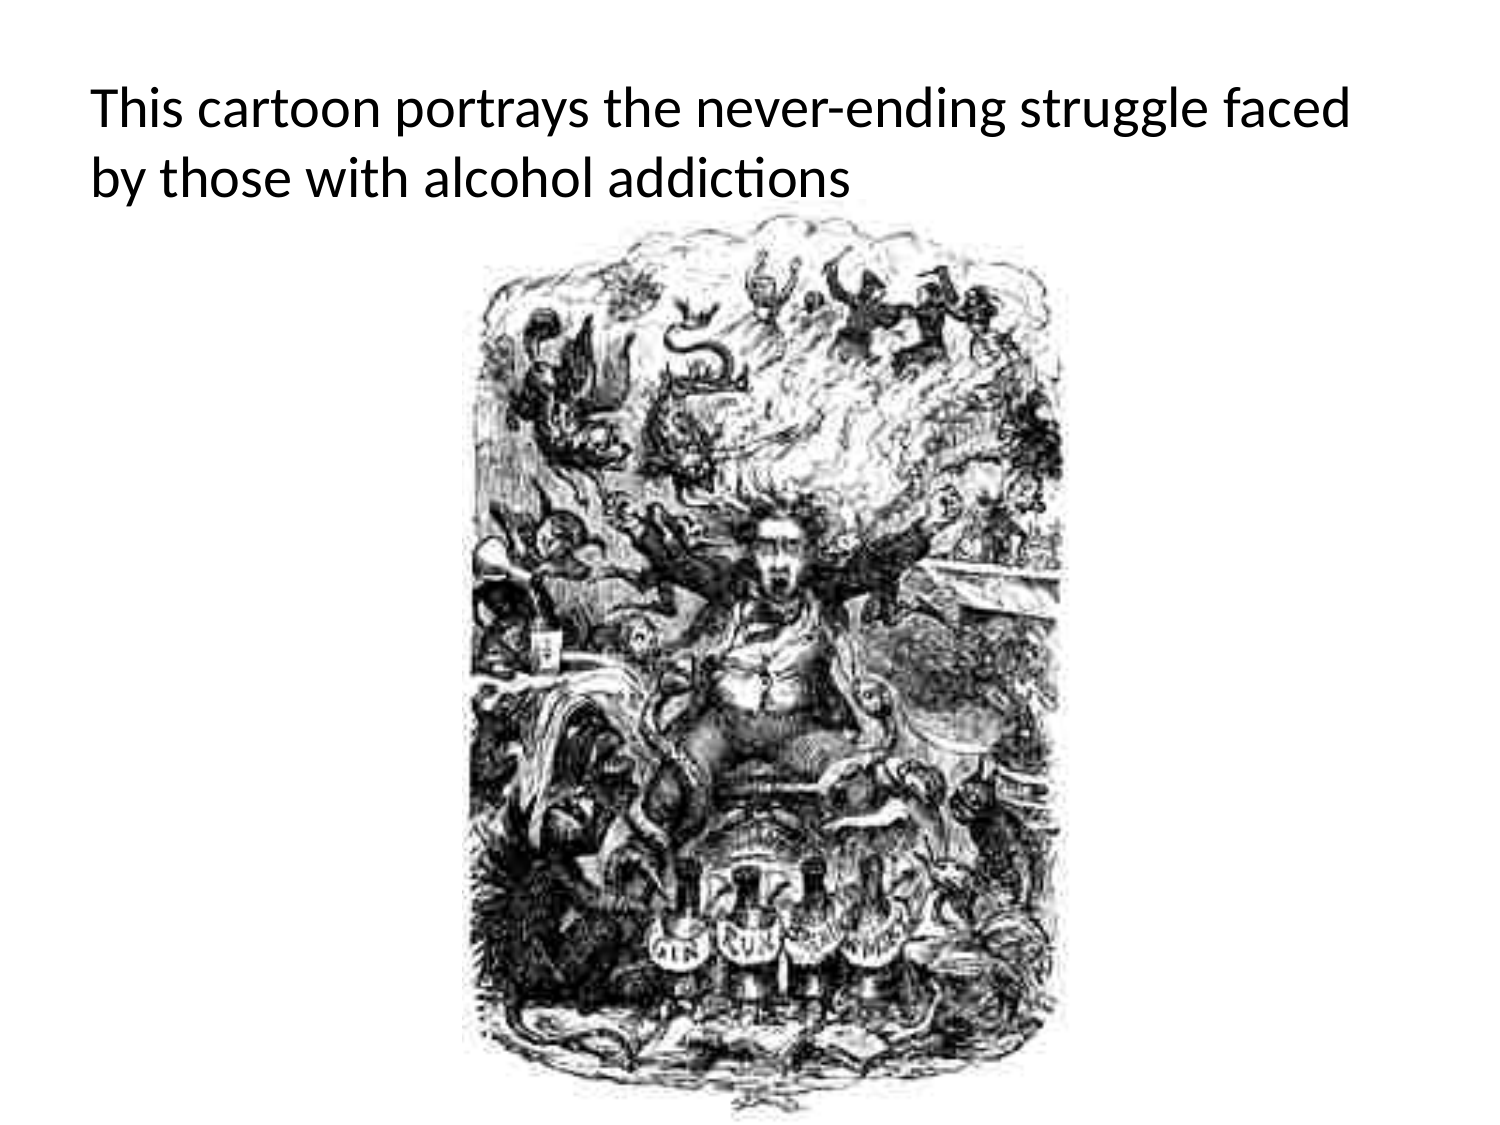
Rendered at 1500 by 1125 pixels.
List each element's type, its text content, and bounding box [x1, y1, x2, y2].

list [462, 199, 1076, 1125]
title This cartoon portrays the never-ending struggle faced by those with alcohol addictions [75, 45, 1425, 233]
